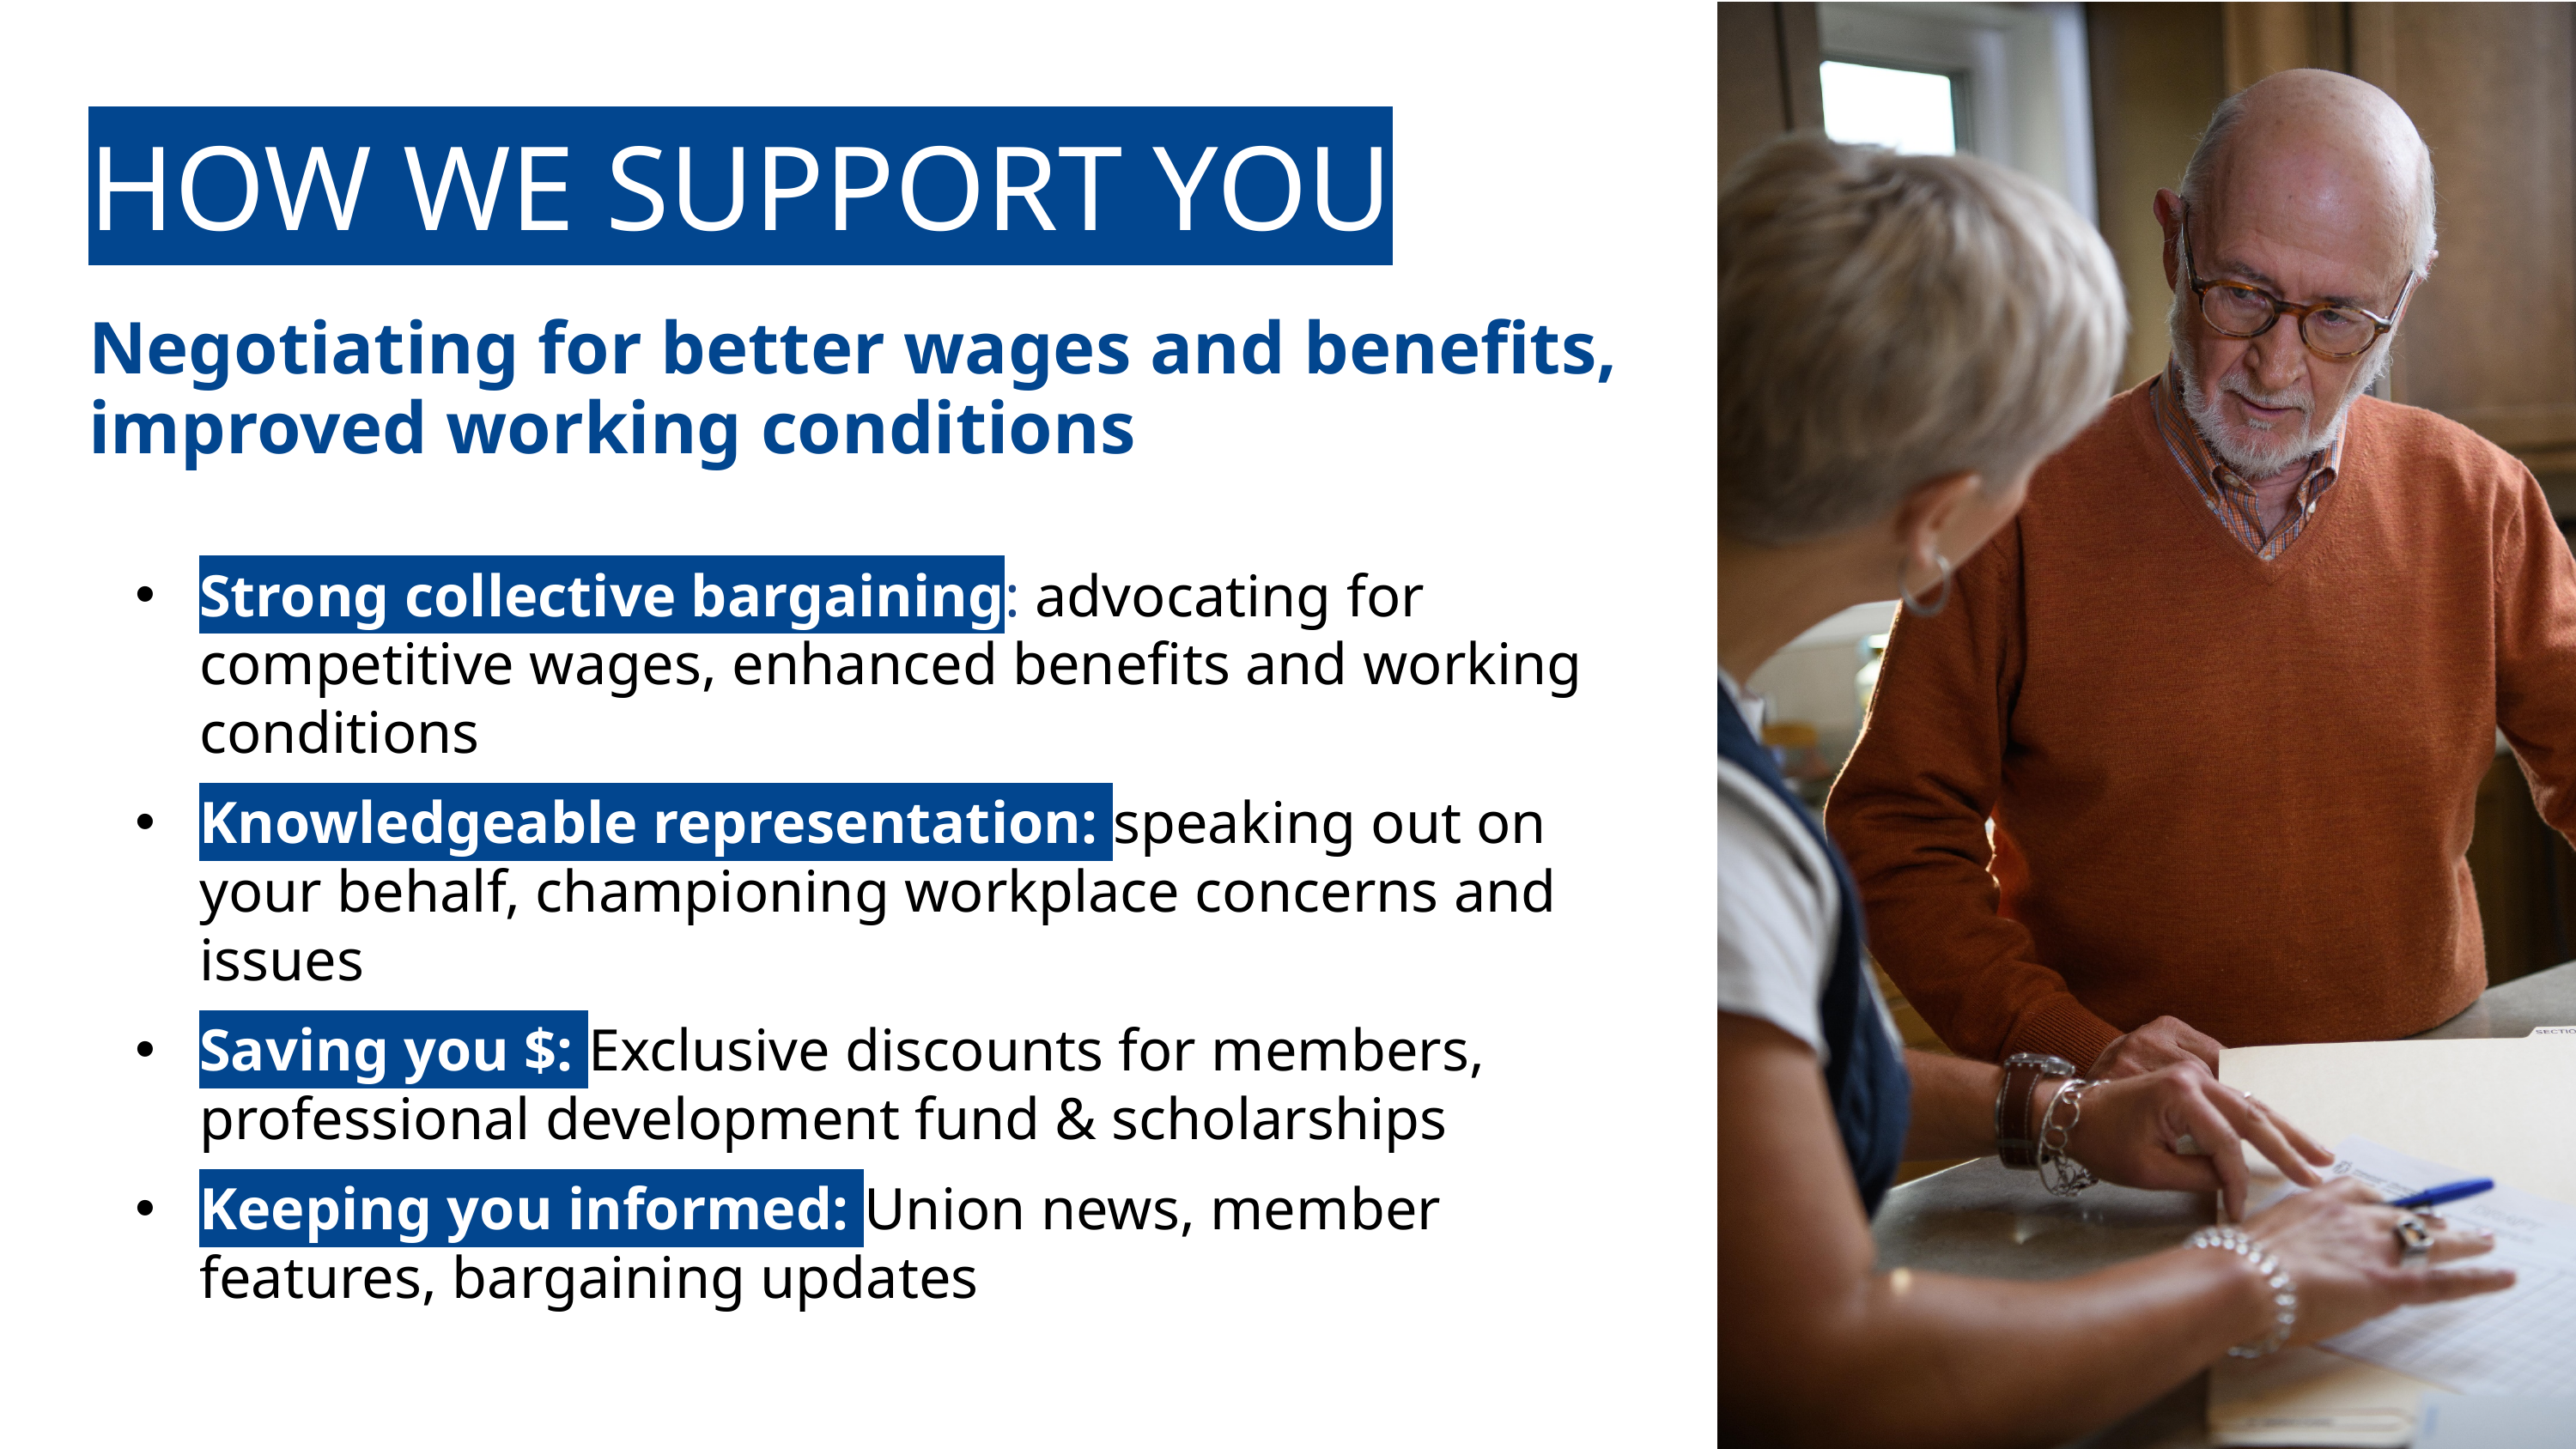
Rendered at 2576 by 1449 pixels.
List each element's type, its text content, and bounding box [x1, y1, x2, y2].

text_box HOW WE SUPPORT YOU [88, 114, 1712, 254]
picture [1716, 1, 2576, 1449]
text_box Negotiating for better wages and benefits, improved working conditions Strong collective bargaining: advocating for competitive wages, enhanced benefits and working conditions Knowledgeable representation: speaking out on your behalf, championing workplace concerns and issues Saving you $: Exclusive discounts for members, professional development fund & scholarships Keeping you informed: Union news, member features, bargaining updates [88, 307, 1643, 1400]
